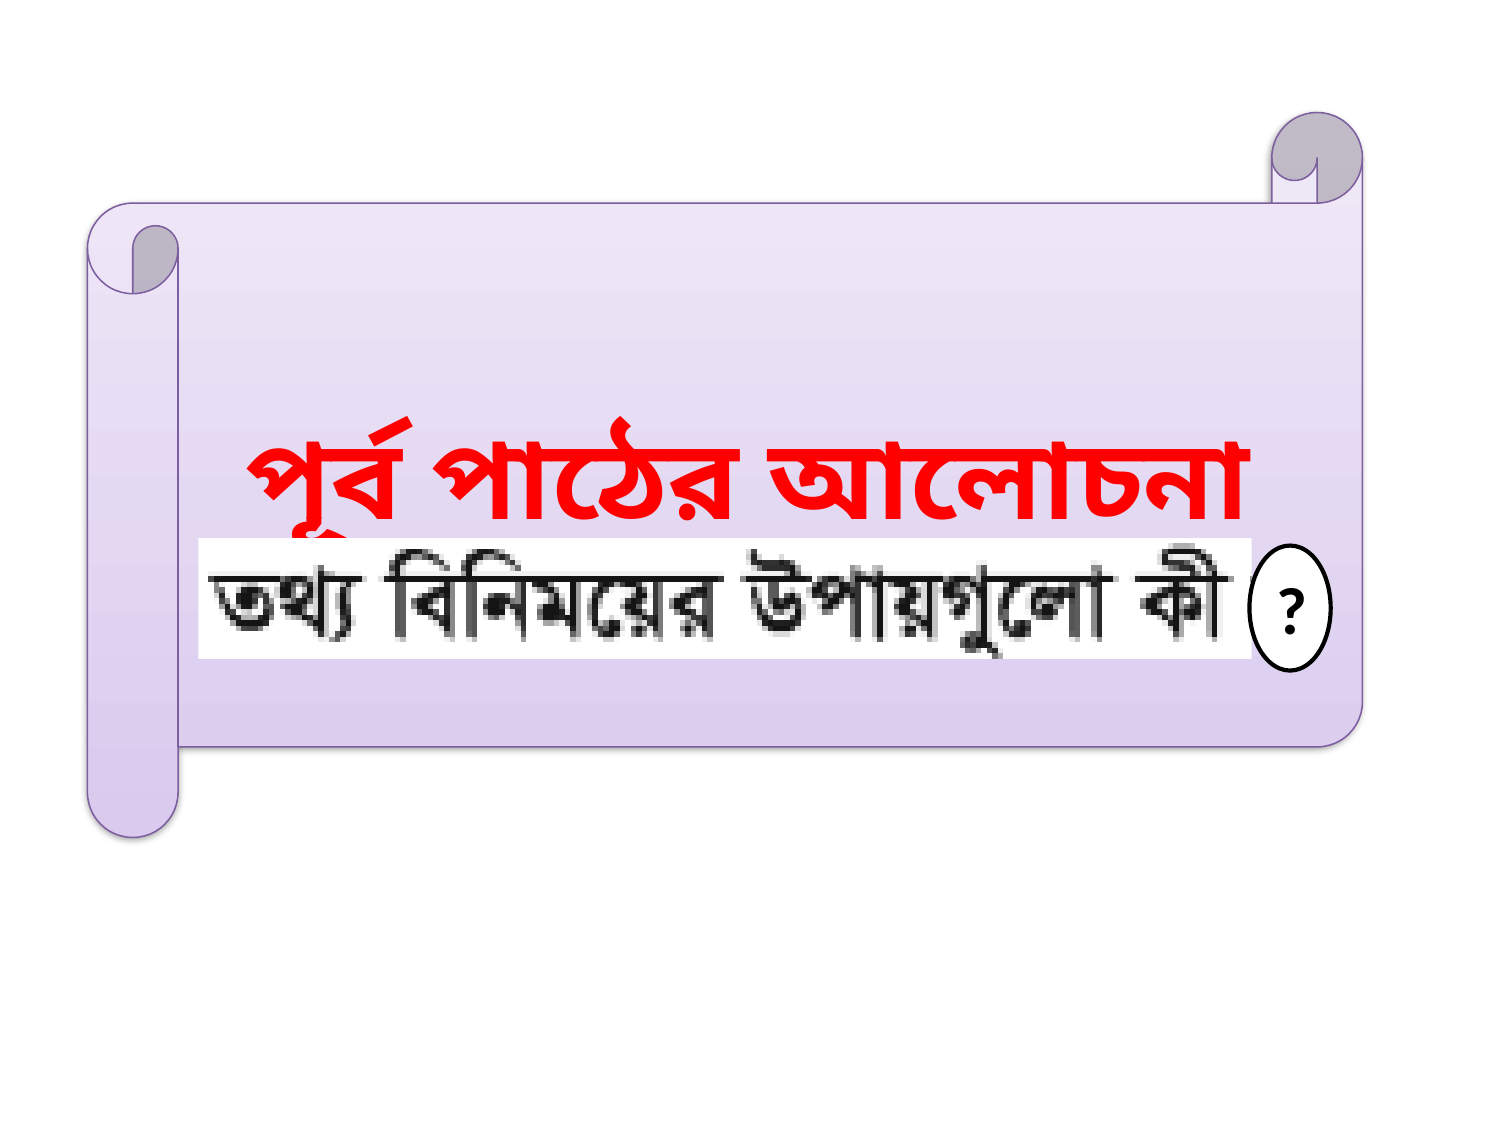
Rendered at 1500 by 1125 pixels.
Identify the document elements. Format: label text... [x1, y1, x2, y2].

text_box পূর্ব পাঠের আলোচনা [86, 111, 1364, 839]
picture [198, 538, 1252, 660]
text_box ? [1255, 543, 1333, 673]
